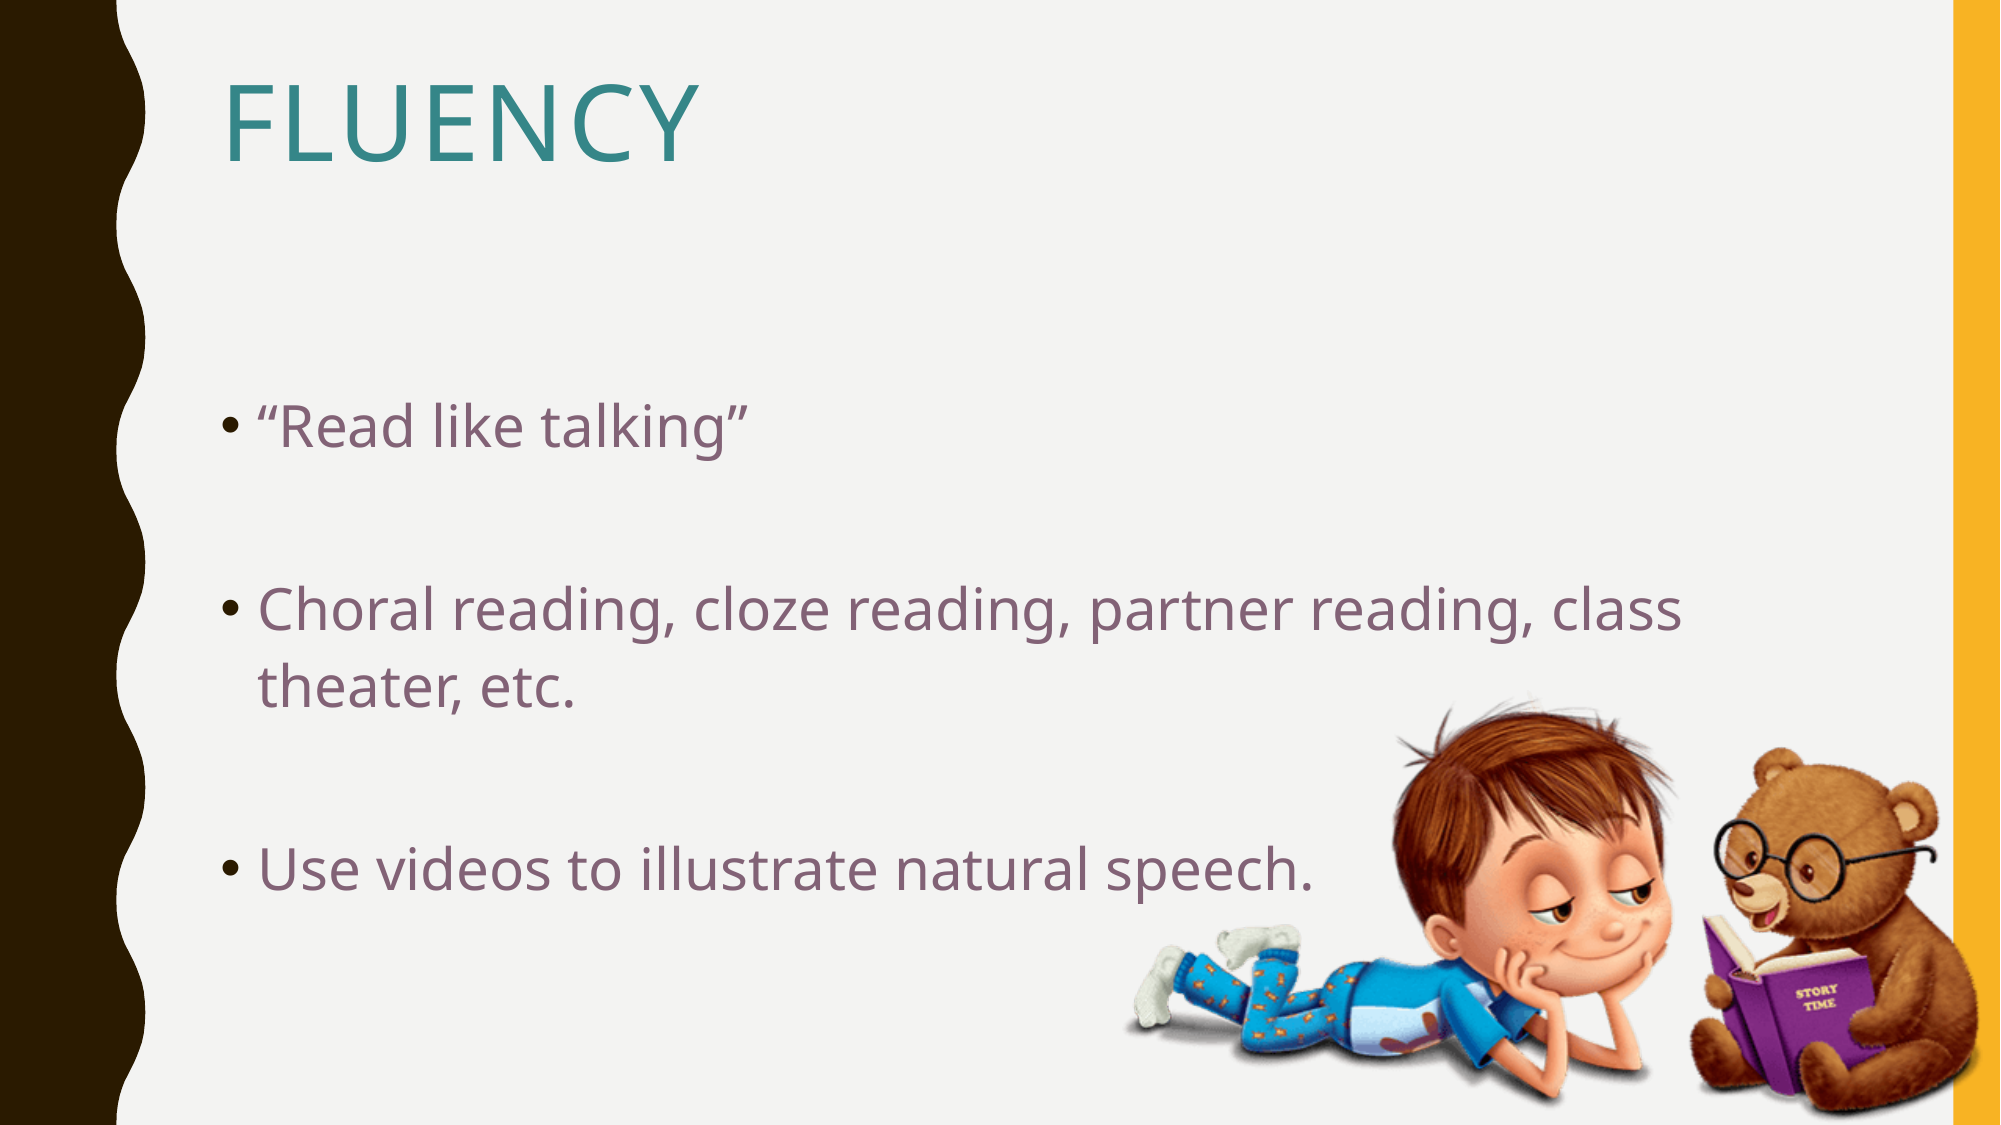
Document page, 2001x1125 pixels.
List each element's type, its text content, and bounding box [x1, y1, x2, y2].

picture [1122, 690, 1983, 1125]
title Fluency [205, 62, 1875, 308]
list “Read like talking” Choral reading, cloze reading, partner reading, class theater, etc. Use videos to illustrate natural speech. [205, 375, 1875, 965]
